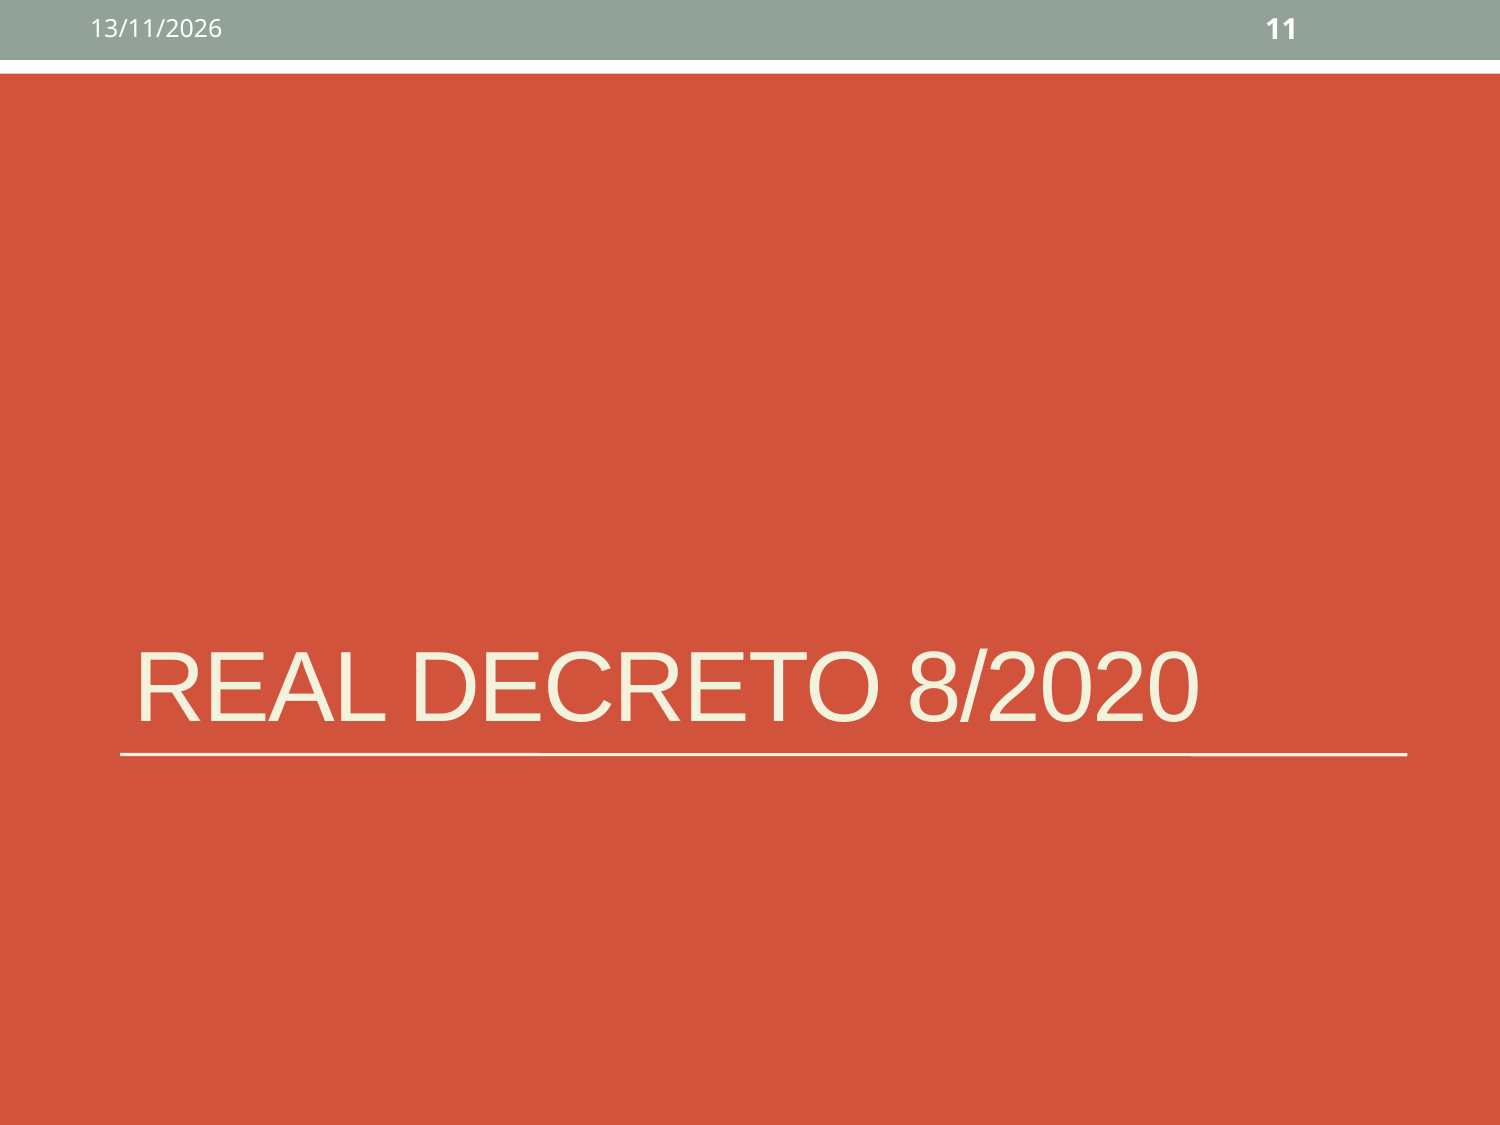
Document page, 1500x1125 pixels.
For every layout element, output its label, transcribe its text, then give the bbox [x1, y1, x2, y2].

slide_number 11 [1250, 3, 1425, 57]
title REAL DECRETO 8/2020 [118, 387, 1394, 749]
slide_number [75, 3, 550, 57]
